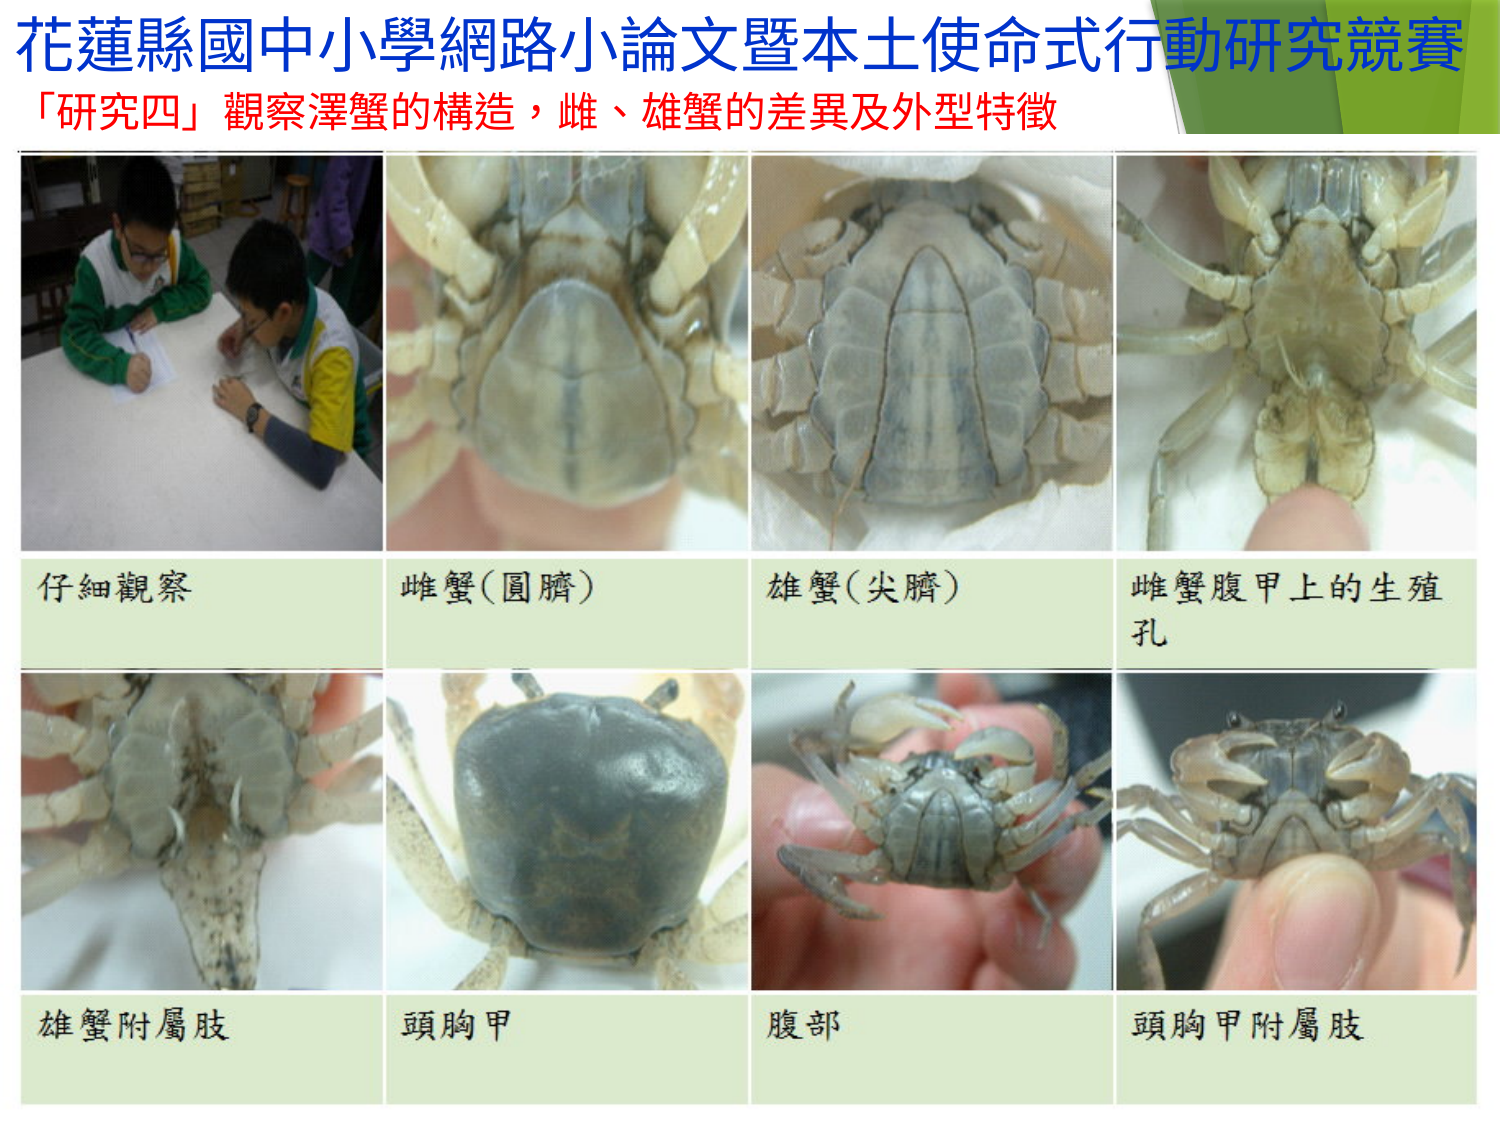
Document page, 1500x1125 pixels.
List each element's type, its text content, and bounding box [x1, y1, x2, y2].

text_box 「研究四」觀察澤蟹的構造，雌、雄蟹的差異及外型特徵 [0, 78, 1252, 133]
text_box 花蓮縣國中小學網路小論文暨本土使命式行動研究競賽 [0, 0, 1500, 88]
picture [0, 133, 1500, 1125]
